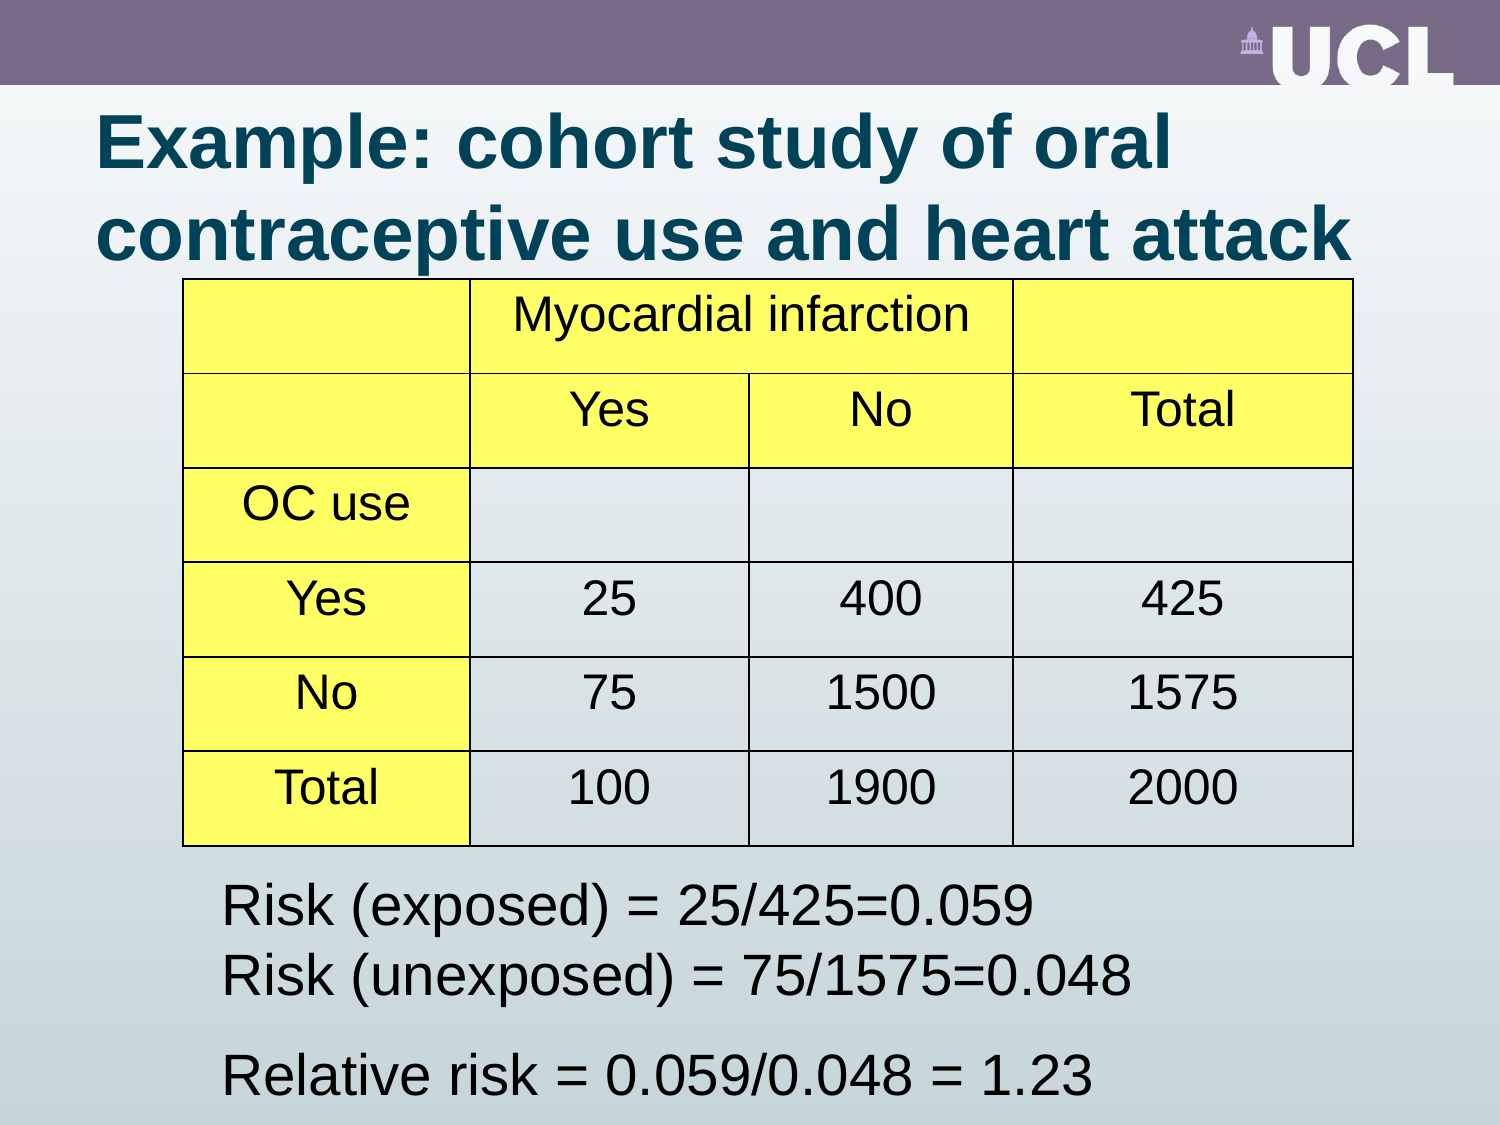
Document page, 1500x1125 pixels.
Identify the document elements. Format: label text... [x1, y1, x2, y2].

table_cell Yes [184, 563, 469, 656]
table_cell 425 [1014, 563, 1352, 656]
table_cell No [184, 658, 469, 750]
table_cell 75 [471, 658, 748, 750]
table_cell OC use [184, 469, 469, 561]
title Example: cohort study of oral contraceptive use and heart attack [80, 84, 1380, 309]
table_cell [750, 469, 1012, 561]
table_cell 2000 [1014, 752, 1352, 845]
table_cell Total [184, 752, 469, 845]
table_header [184, 280, 469, 373]
table_cell 1900 [750, 752, 1012, 845]
table_cell 1575 [1014, 658, 1352, 750]
table_header Myocardial infarction [471, 280, 1012, 373]
table_cell 100 [471, 752, 748, 845]
table_cell 400 [750, 563, 1012, 656]
table_cell 1500 [750, 658, 1012, 750]
table_cell [1014, 469, 1352, 561]
table_cell [471, 469, 748, 561]
table_cell No [750, 374, 1012, 467]
table_cell Yes [471, 374, 748, 467]
table_cell [184, 374, 469, 467]
table_cell 25 [471, 563, 748, 656]
table_cell Total [1014, 374, 1352, 467]
text_box Risk (exposed) = 25/425=0.059 Risk (unexposed) = 75/1575=0.048 Relative risk = 0.059/0.048 = 1.23 [206, 859, 1329, 1115]
table_header [1014, 280, 1352, 373]
